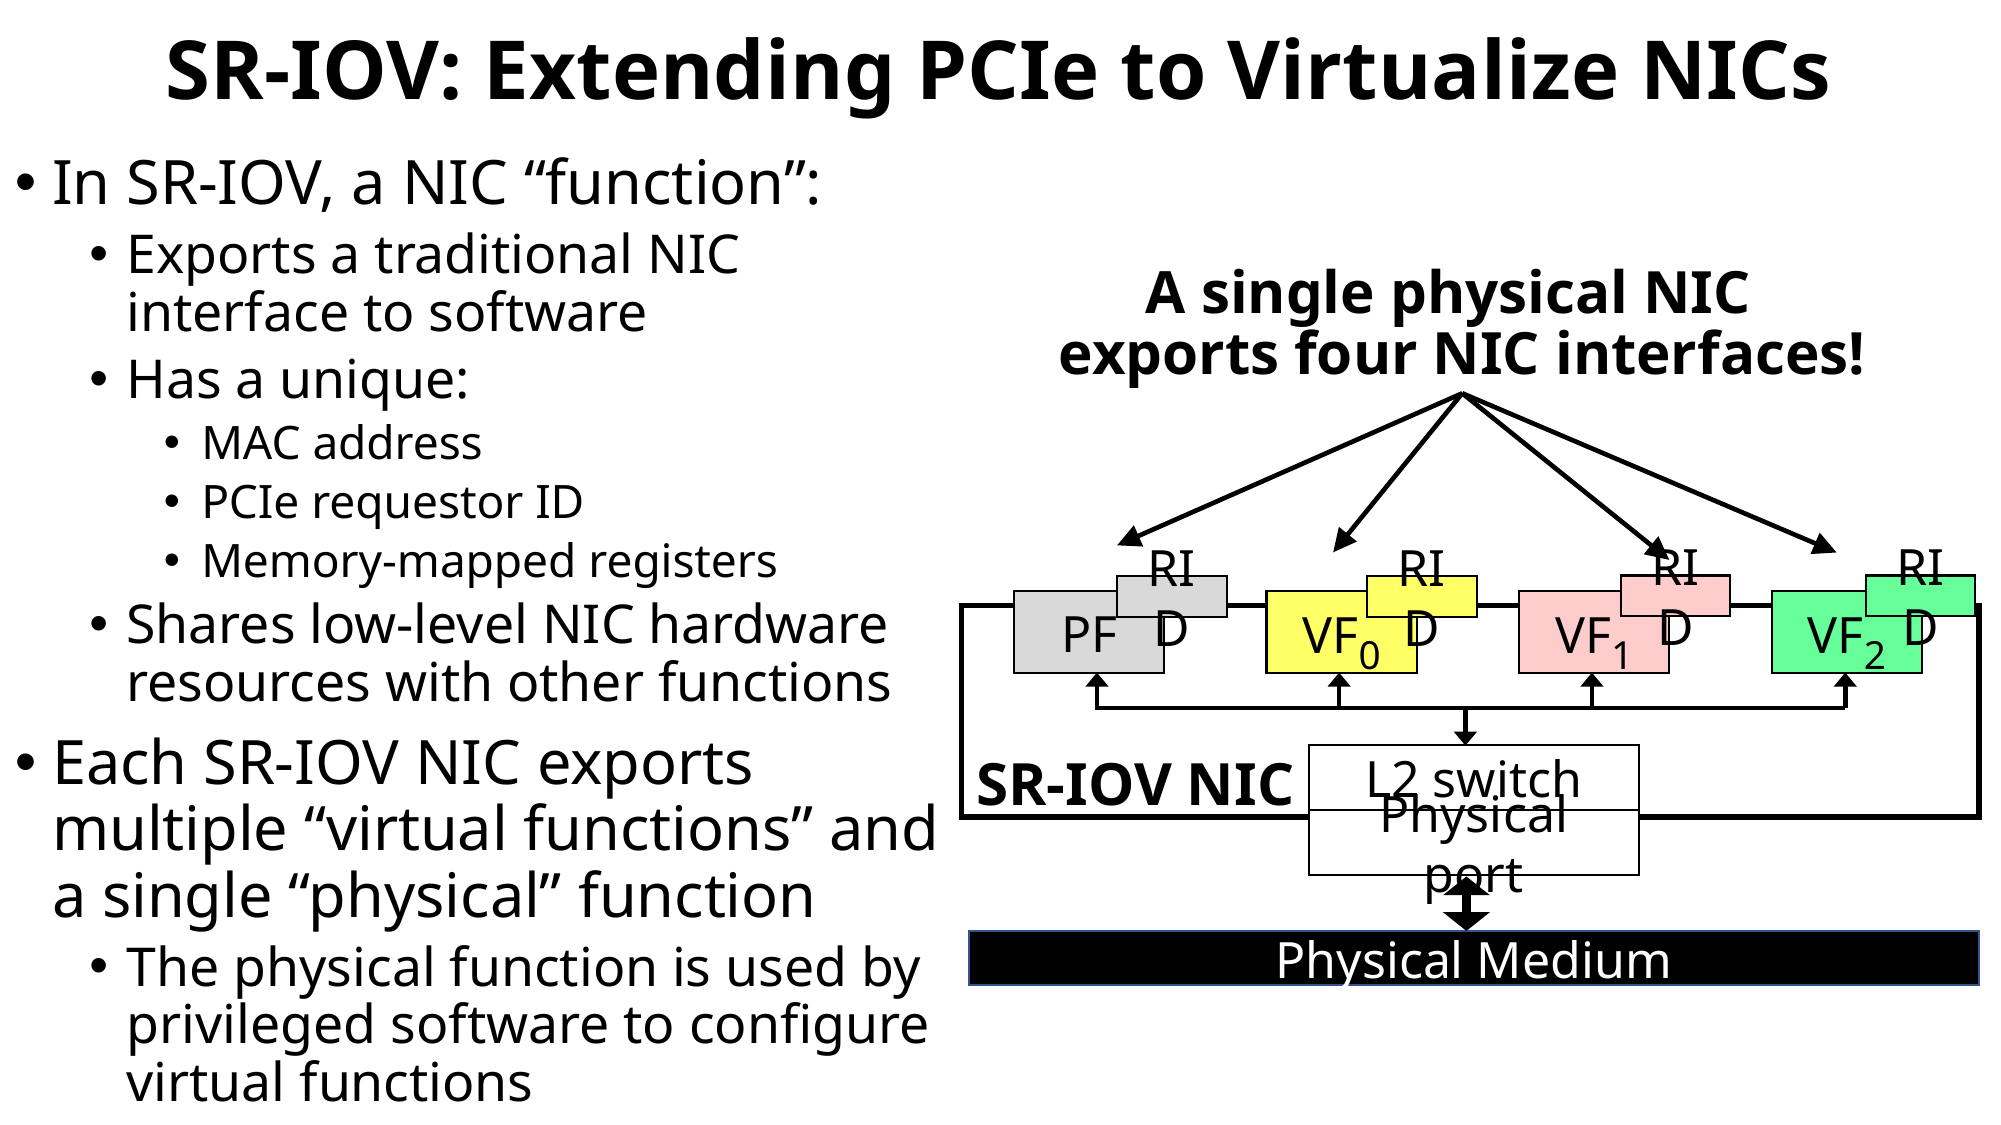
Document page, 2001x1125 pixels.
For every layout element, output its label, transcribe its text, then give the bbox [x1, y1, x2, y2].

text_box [937, 247, 1979, 986]
title SR-IOV: Extending PCIe to Virtualize NICs [137, 12, 1863, 135]
list In SR-IOV, a NIC “function”: Exports a traditional NIC interface to software Has a unique: MAC address PCIe requestor ID Memory-mapped registers Shares low-level NIC hardware resources with other functions Each SR-IOV NIC exports multiple “virtual functions” and a single “physical” function The physical function is used by privileged software to configure virtual functions [0, 143, 973, 1125]
